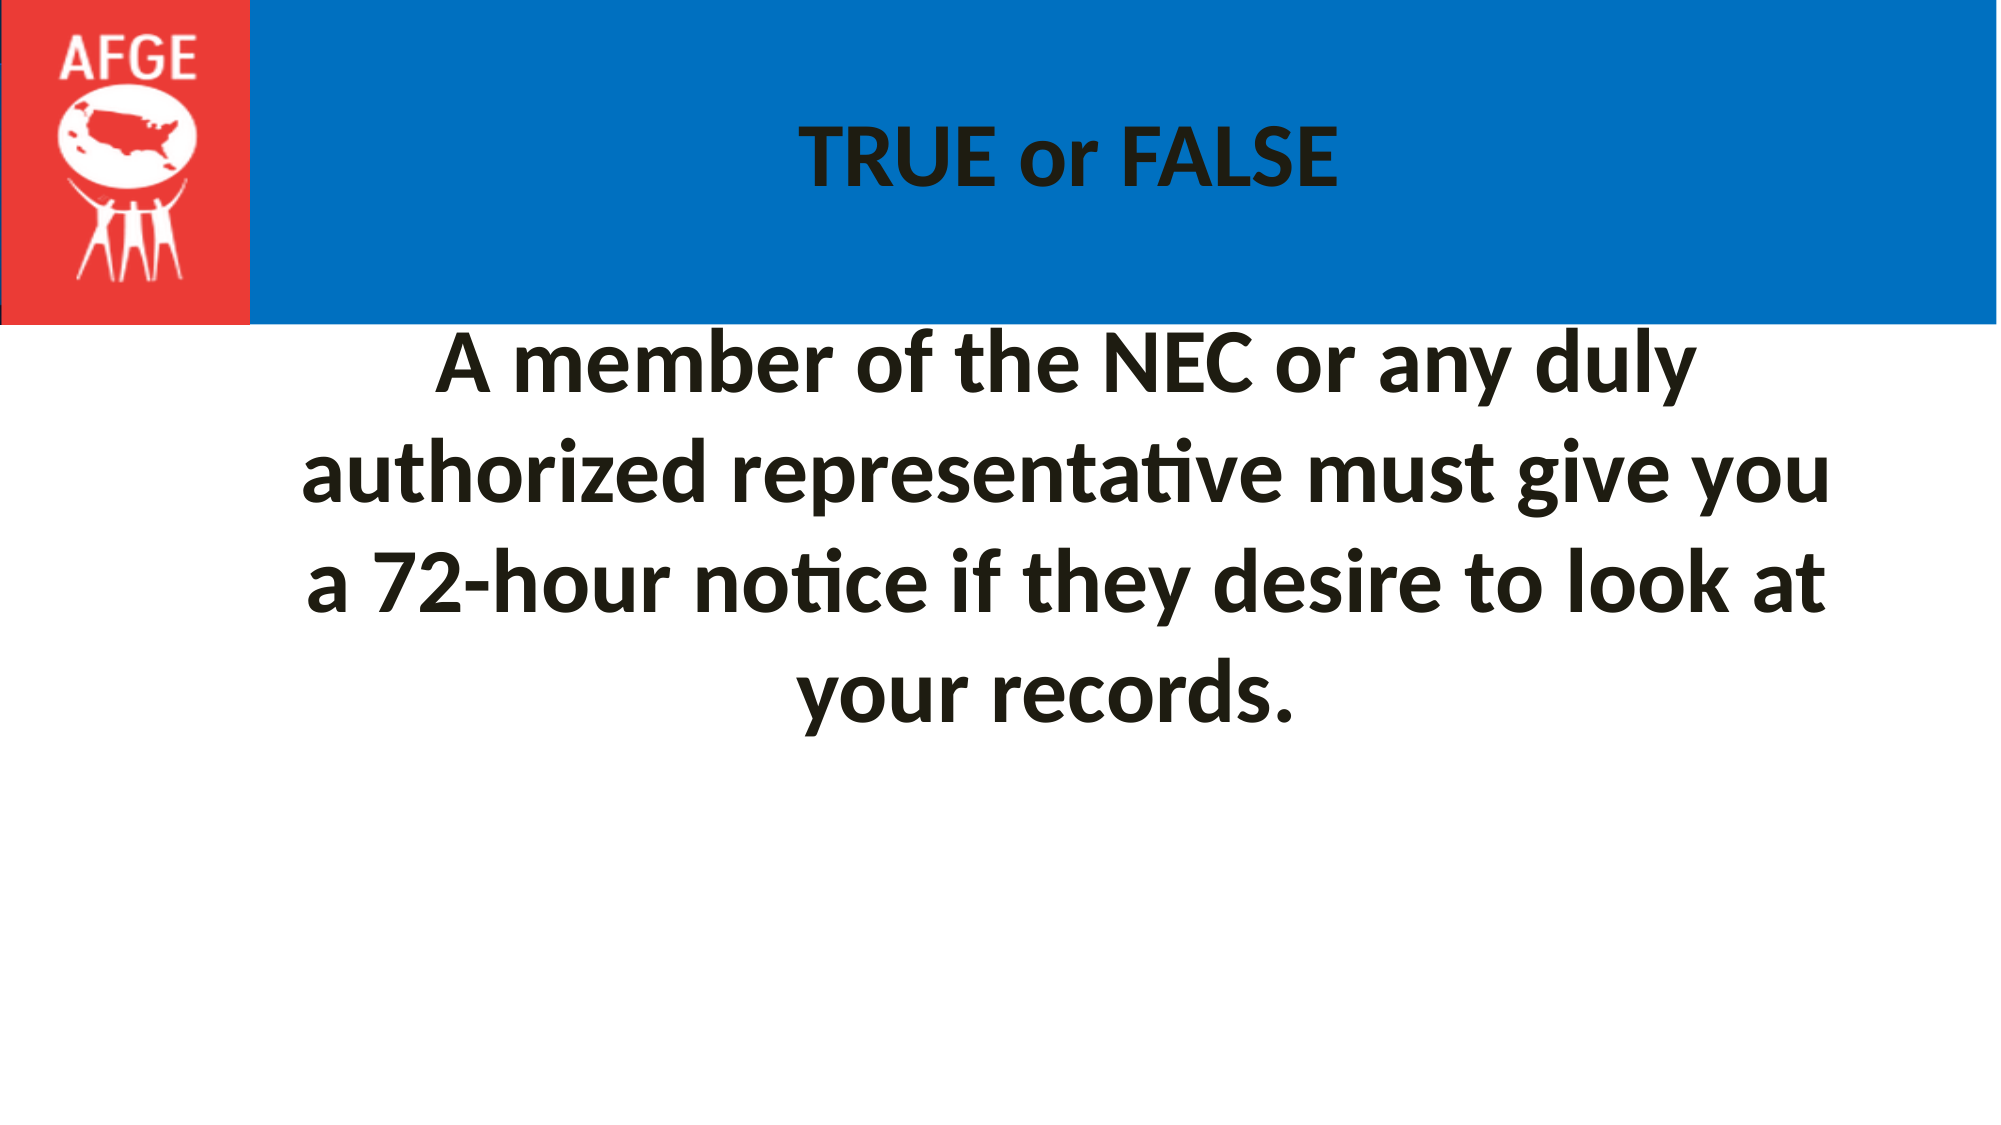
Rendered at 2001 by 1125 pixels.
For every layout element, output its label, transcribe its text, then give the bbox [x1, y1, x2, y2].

list A member of the NEC or any duly authorized representative must give you a 72-hour notice if they desire to look at your records. [255, 234, 1880, 1069]
title TRUE or FALSE [394, 56, 1745, 244]
picture [0, 0, 250, 325]
